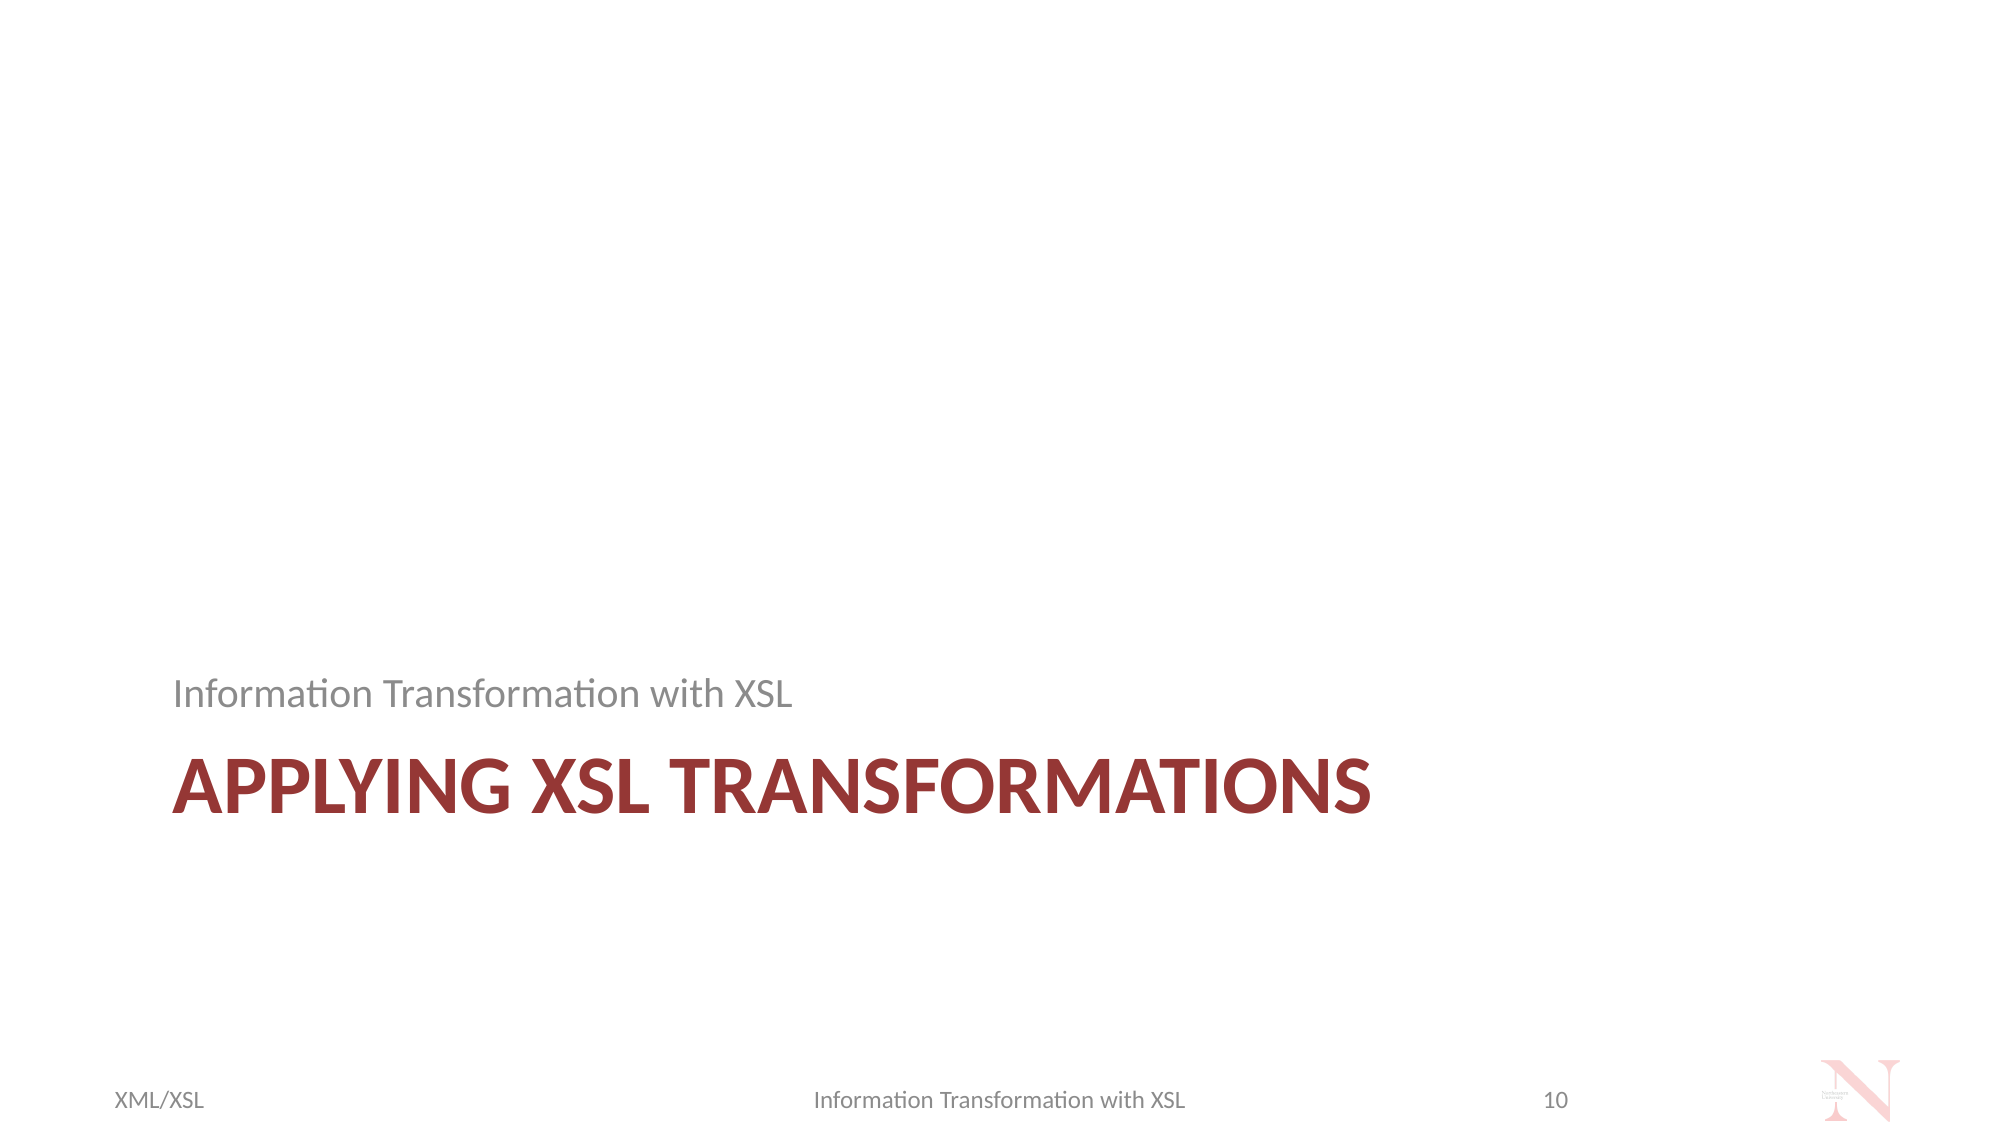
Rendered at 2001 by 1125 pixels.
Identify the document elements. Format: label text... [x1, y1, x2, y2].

title Applying XSL Transformations [157, 723, 1858, 947]
slide_number 10 [1433, 1074, 1584, 1122]
slide_number XML/XSL [99, 1074, 567, 1122]
list Information Transformation with XSL [157, 476, 1858, 723]
footer Information Transformation with XSL [683, 1074, 1317, 1122]
